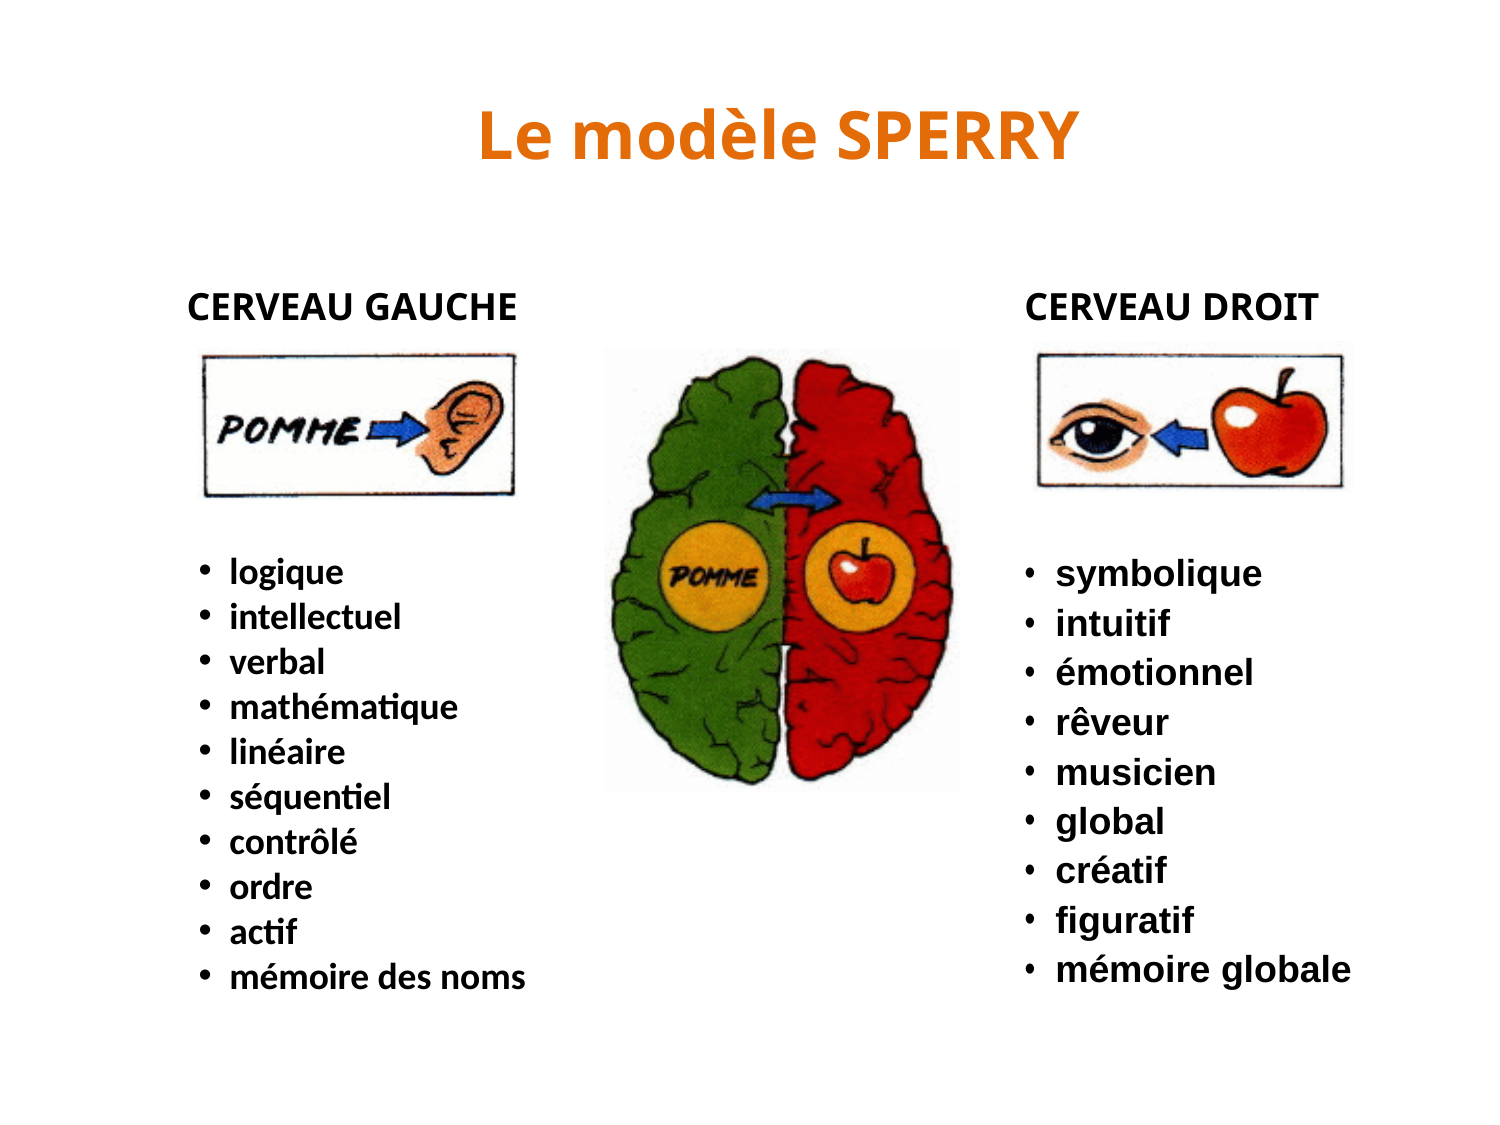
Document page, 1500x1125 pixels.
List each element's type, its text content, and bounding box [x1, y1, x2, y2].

text_box logique intellectuel verbal mathématique linéaire séquentiel contrôlé ordre actif mémoire des noms [196, 545, 529, 998]
text_box CERVEAU GAUCHE [184, 280, 580, 328]
text_box [604, 348, 960, 792]
title Le modèle SPERRY [426, 36, 1129, 227]
text_box CERVEAU DROIT [1022, 280, 1371, 328]
text_box [197, 348, 519, 500]
text_box [1032, 341, 1354, 493]
text_box symbolique intuitif émotionnel rêveur musicien global créatif figuratif mémoire globale [1022, 542, 1356, 990]
